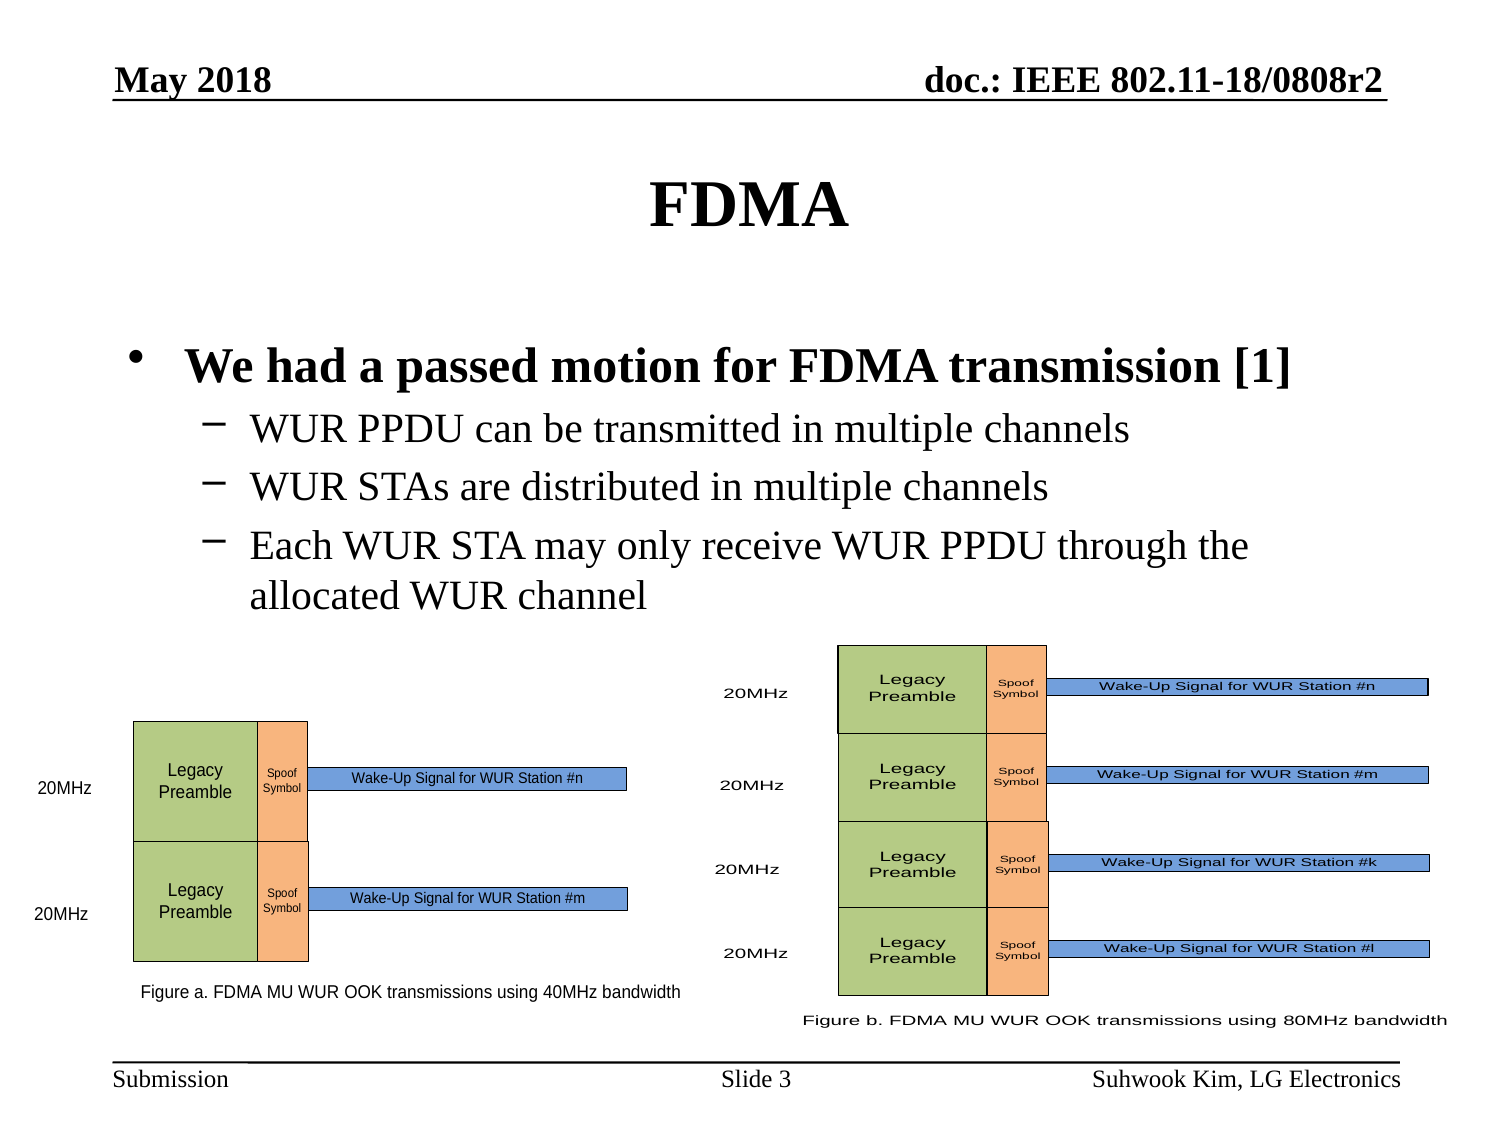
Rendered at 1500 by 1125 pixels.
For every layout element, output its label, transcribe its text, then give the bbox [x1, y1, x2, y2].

list We had a passed motion for FDMA transmission [1] WUR PPDU can be transmitted in multiple channels WUR STAs are distributed in multiple channels Each WUR STA may only receive WUR PPDU through the allocated WUR channel [112, 324, 1426, 1001]
footer Suhwook Kim, LG Electronics [1088, 1061, 1402, 1093]
slide_number Slide 3 [712, 1061, 800, 1093]
picture [32, 718, 683, 1006]
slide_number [114, 54, 274, 101]
title FDMA [112, 112, 1388, 288]
picture [712, 643, 1451, 1032]
